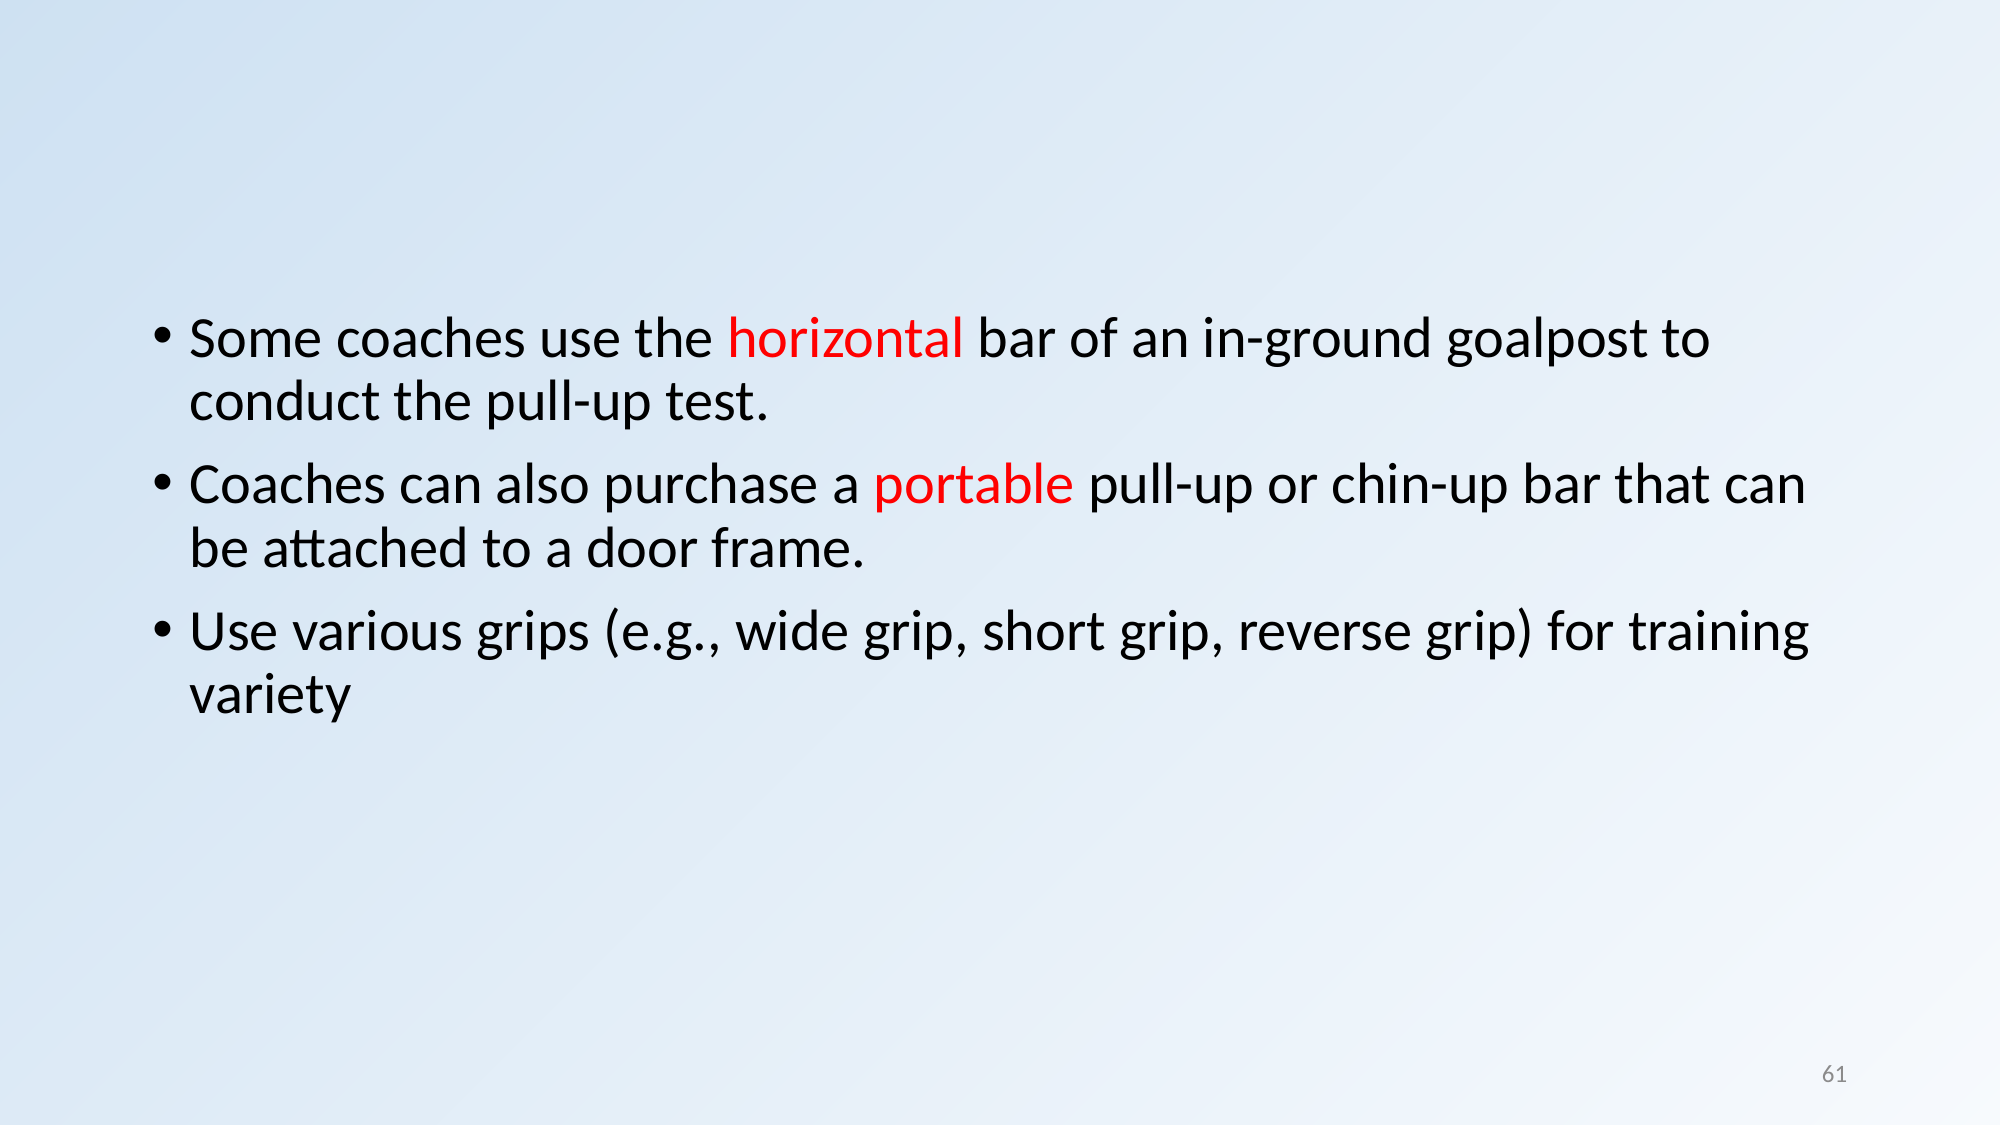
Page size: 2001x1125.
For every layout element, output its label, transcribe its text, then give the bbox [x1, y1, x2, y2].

slide_number 61 [1412, 1042, 1863, 1103]
list Some coaches use the horizontal bar of an in-ground goalpost to conduct the pull-up test. Coaches can also purchase a portable pull-up or chin-up bar that can be attached to a door frame. Use various grips (e.g., wide grip, short grip, reverse grip) for training variety [137, 299, 1863, 1014]
